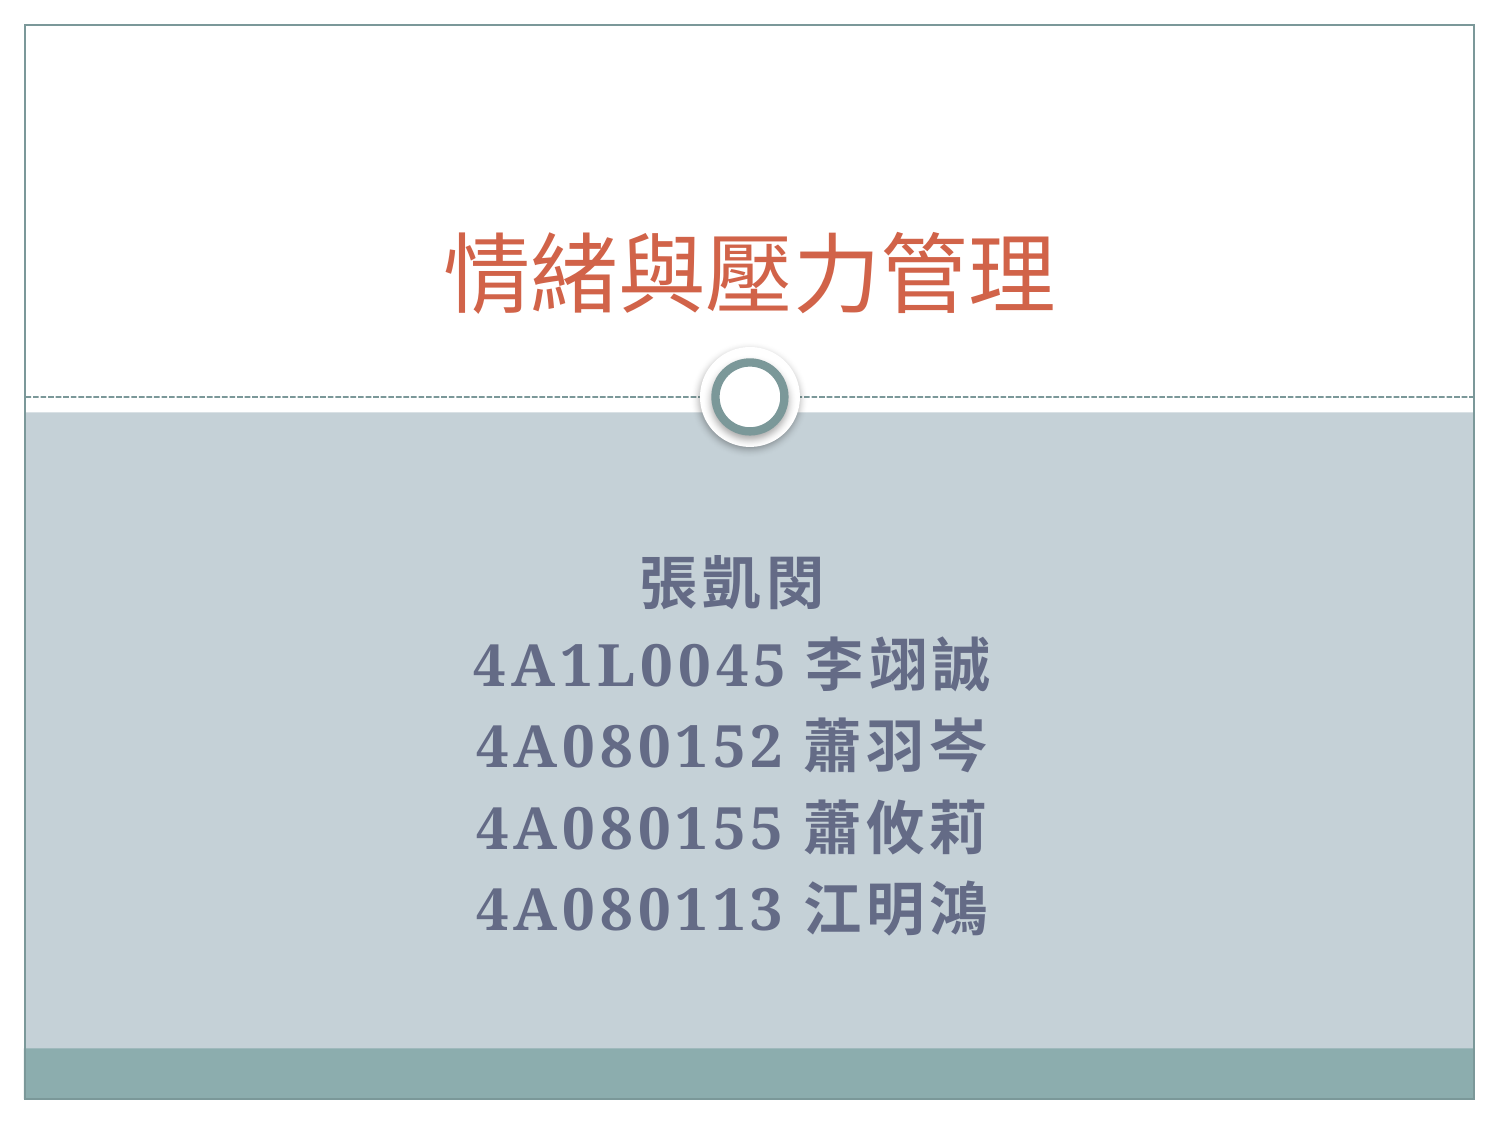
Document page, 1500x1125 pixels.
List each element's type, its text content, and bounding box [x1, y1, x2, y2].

subtitle 張凱閔 4a1L0045李翊誠 4A080152蕭羽岑 4A080155蕭攸莉 4A080113江明鴻 [76, 538, 1388, 1012]
title 情緒與壓力管理 [112, 90, 1388, 332]
